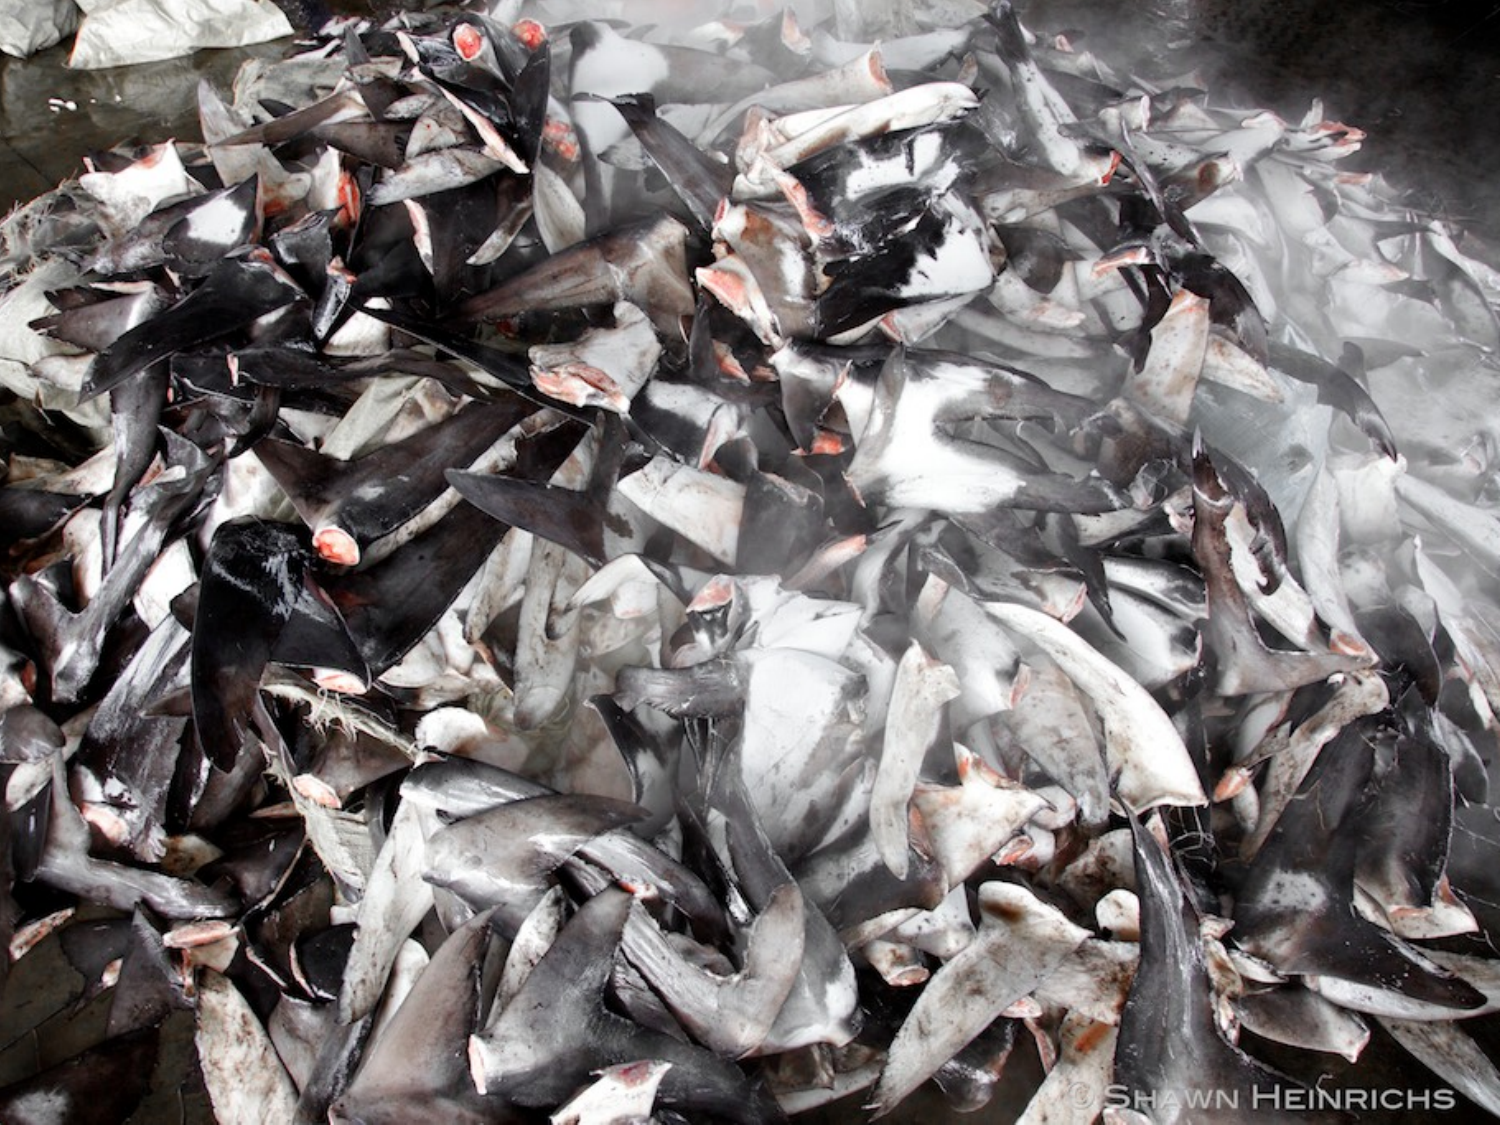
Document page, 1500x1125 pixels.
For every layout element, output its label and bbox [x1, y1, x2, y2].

list [0, 0, 1500, 1125]
